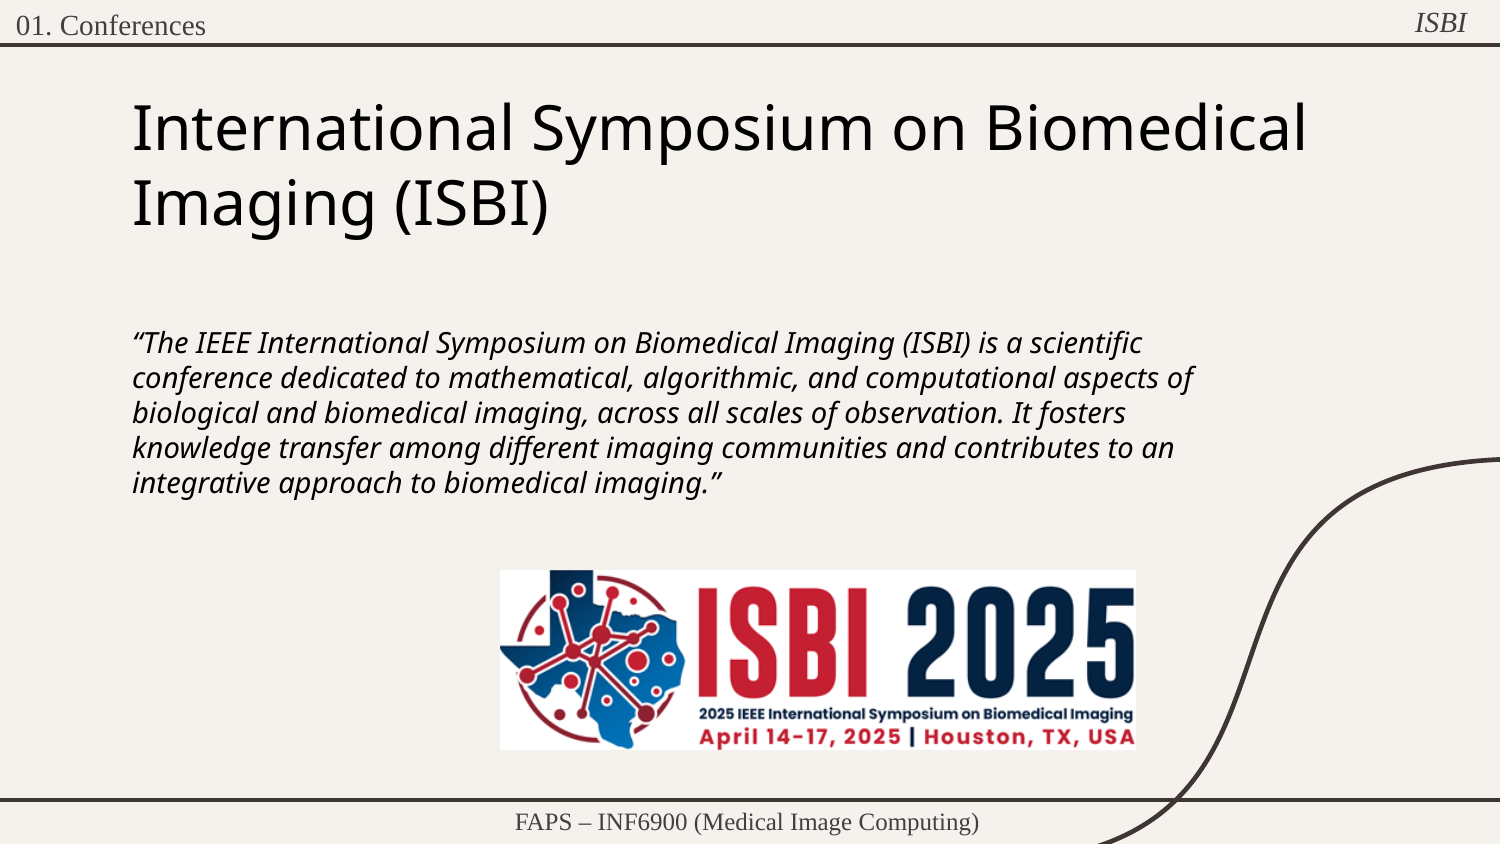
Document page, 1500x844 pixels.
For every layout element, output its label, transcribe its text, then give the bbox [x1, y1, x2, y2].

picture [499, 570, 1136, 750]
text_box FAPS – INF6900 (Medical Image Computing) [500, 798, 1000, 843]
text_box ISBI [1399, 0, 1500, 46]
text_box 01. Conferences [1, 0, 233, 49]
title International Symposium on Biomedical Imaging (ISBI) [116, 72, 1347, 167]
subtitle “The IEEE International Symposium on Biomedical Imaging (ISBI) is a scientific conference dedicated to mathematical, algorithmic, and computational aspects of biological and biomedical imaging, across all scales of observation. It fosters knowledge transfer among different imaging communities and contributes to an integrative approach to biomedical imaging.” [116, 309, 1244, 701]
